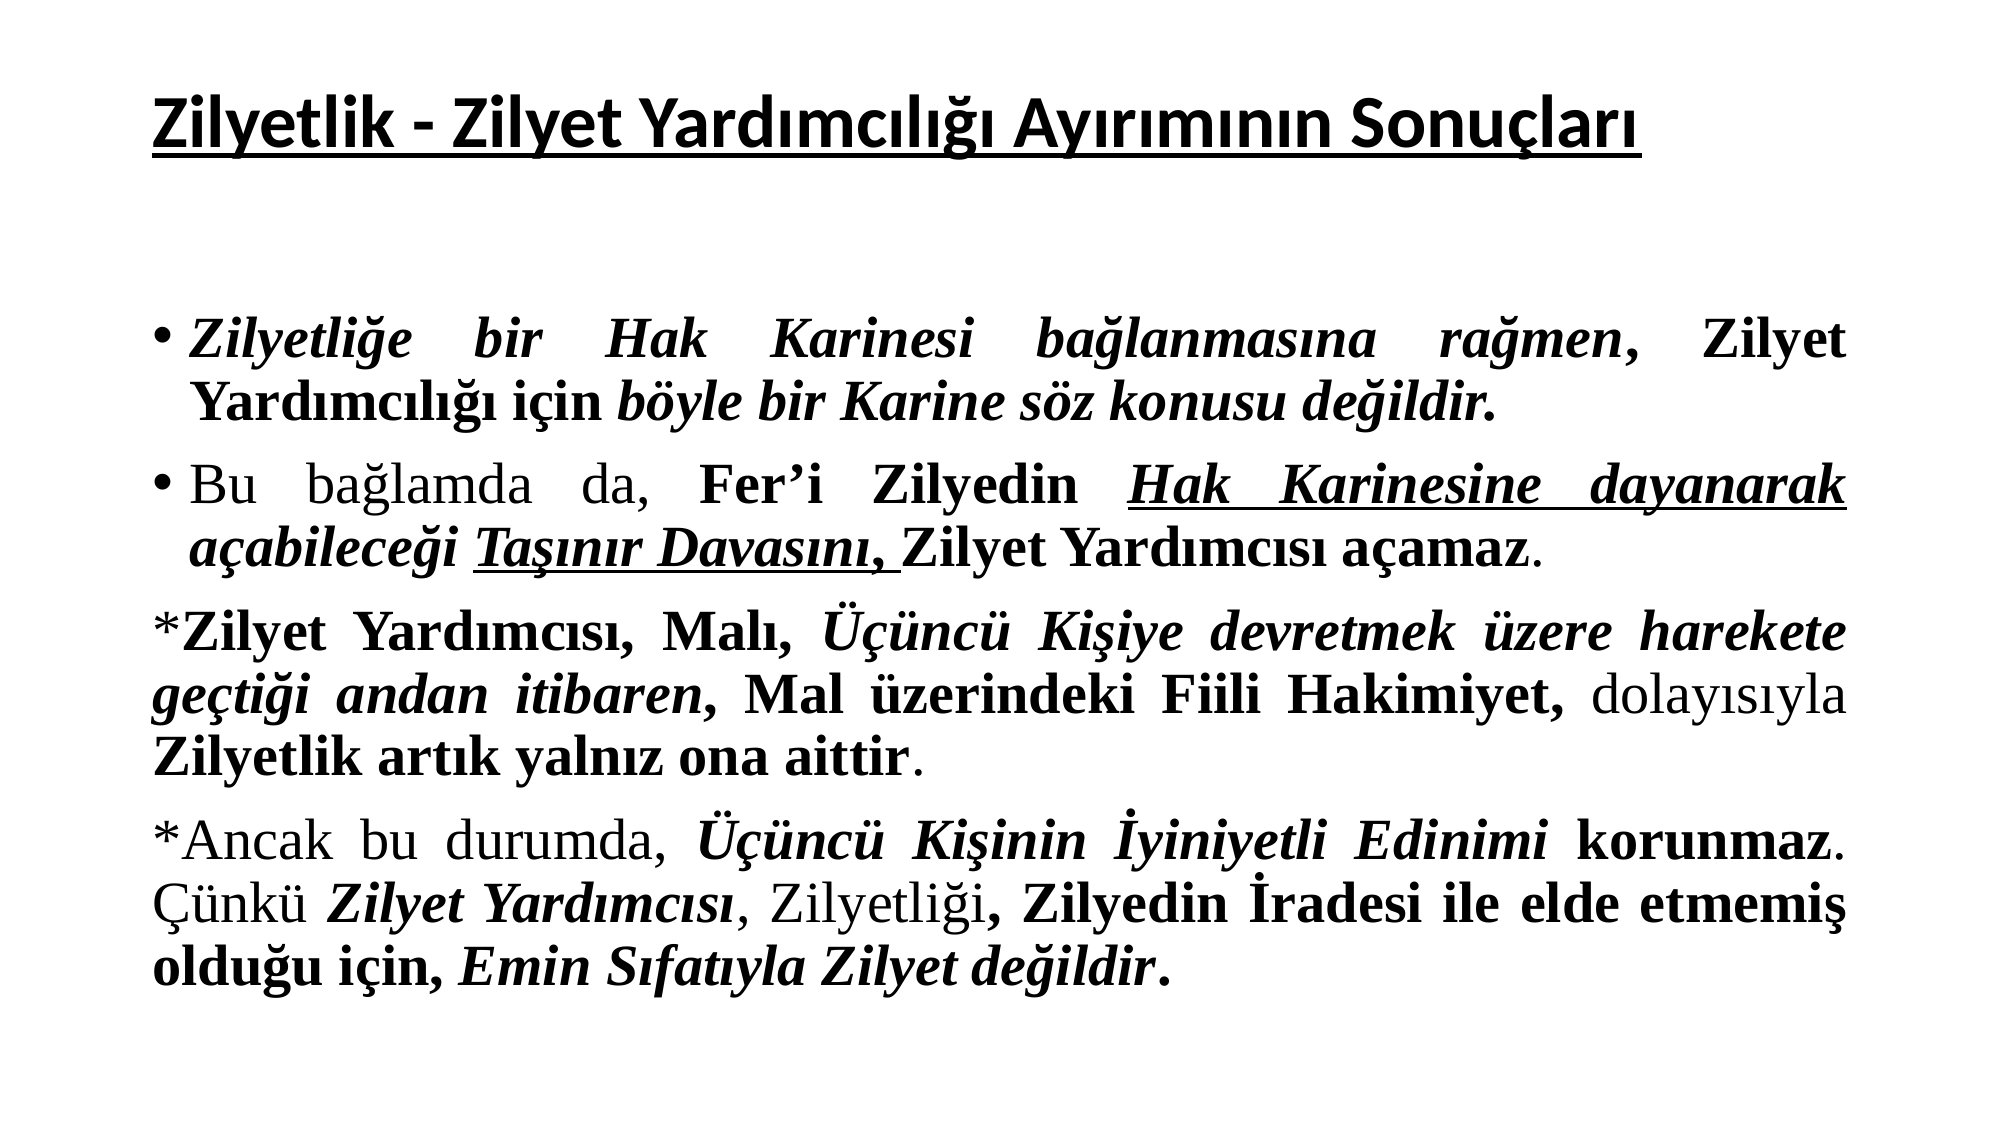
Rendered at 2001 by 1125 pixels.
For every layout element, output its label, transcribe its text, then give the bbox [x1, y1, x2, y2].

list Zilyetliğe bir Hak Karinesi bağlanmasına rağmen, Zilyet Yardımcılığı için böyle bir Karine söz konusu değildir. Bu bağlamda da, Fer’i Zilyedin Hak Karinesine dayanarak açabileceği Taşınır Davasını, Zilyet Yardımcısı açamaz. *Zilyet Yardımcısı, Malı, Üçüncü Kişiye devretmek üzere harekete geçtiği andan itibaren, Mal üzerindeki Fiili Hakimiyet, dolayısıyla Zilyetlik artık yalnız ona aittir. *Ancak bu durumda, Üçüncü Kişinin İyiniyetli Edinimi korunmaz. Çünkü Zilyet Yardımcısı, Zilyetliği, Zilyedin İradesi ile elde etmemiş olduğu için, Emin Sıfatıyla Zilyet değildir. [137, 299, 1863, 1014]
title Zilyetlik - Zilyet Yardımcılığı Ayırımının Sonuçları [137, 59, 1863, 278]
